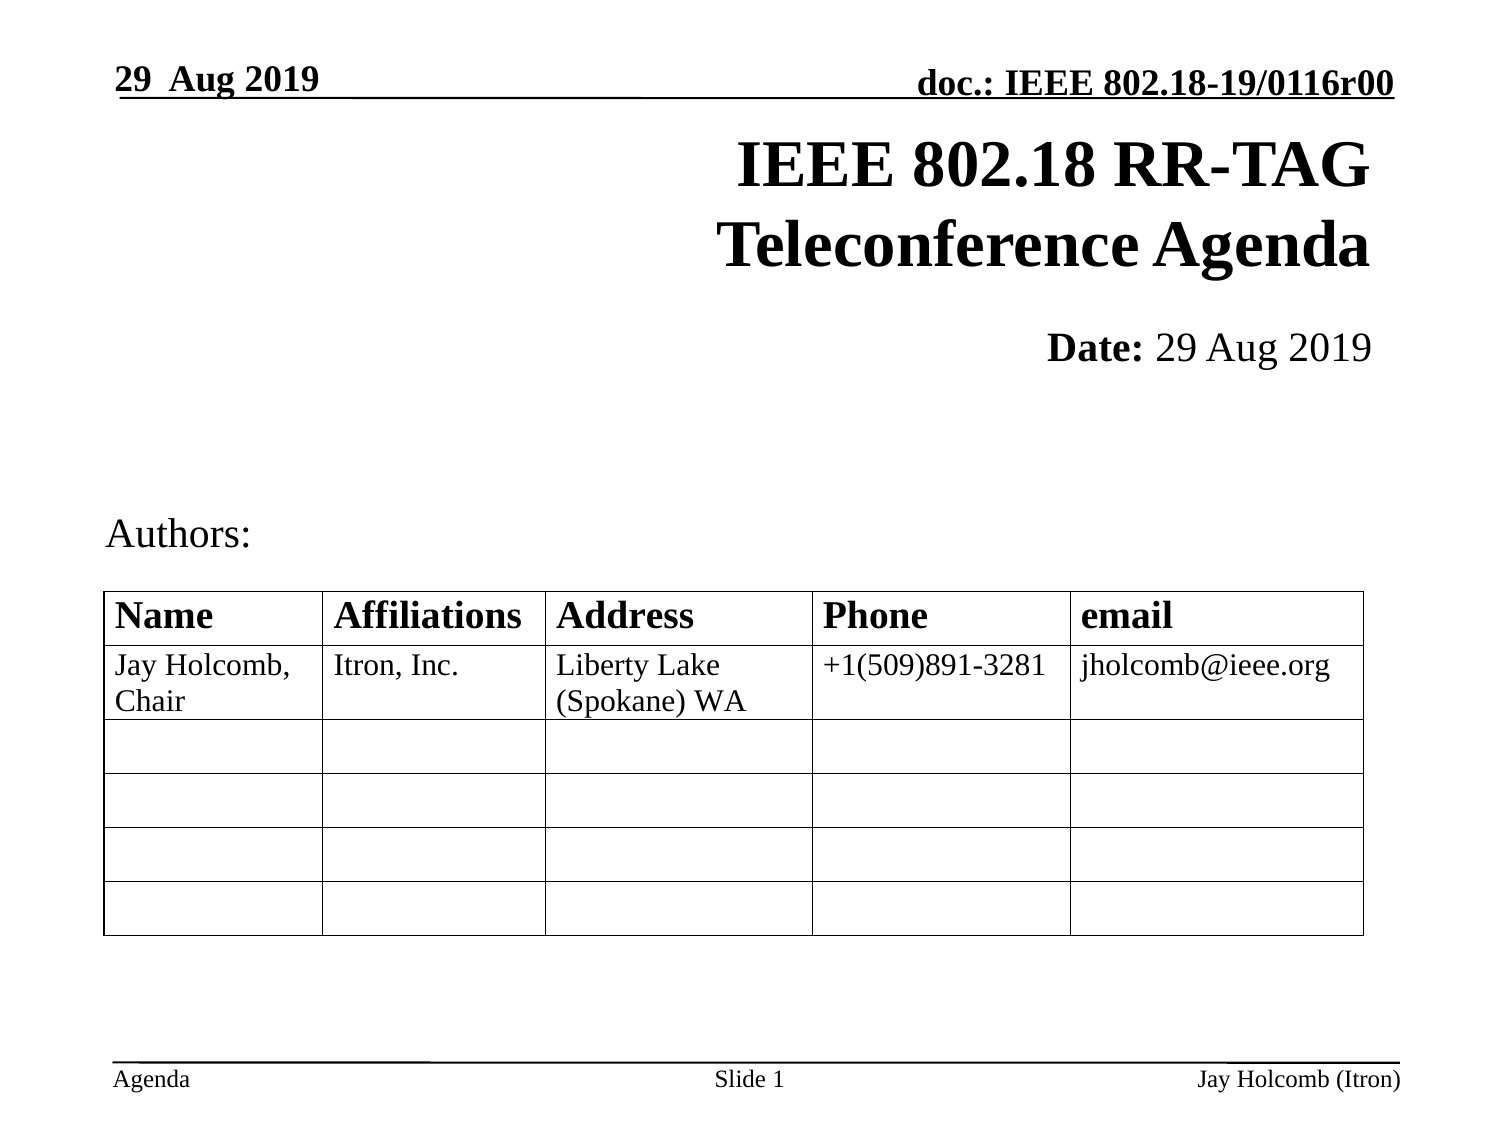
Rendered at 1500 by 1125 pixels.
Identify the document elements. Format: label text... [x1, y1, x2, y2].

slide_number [114, 54, 493, 100]
list Date: 29 Aug 2019 [112, 312, 1388, 440]
title IEEE 802.18 RR-TAG Teleconference Agenda [112, 112, 1388, 288]
footer Jay Holcomb (Itron) [902, 1061, 1402, 1093]
text_box Authors: [90, 498, 328, 562]
slide_number Slide 1 [699, 1061, 800, 1123]
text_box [89, 590, 1374, 1004]
